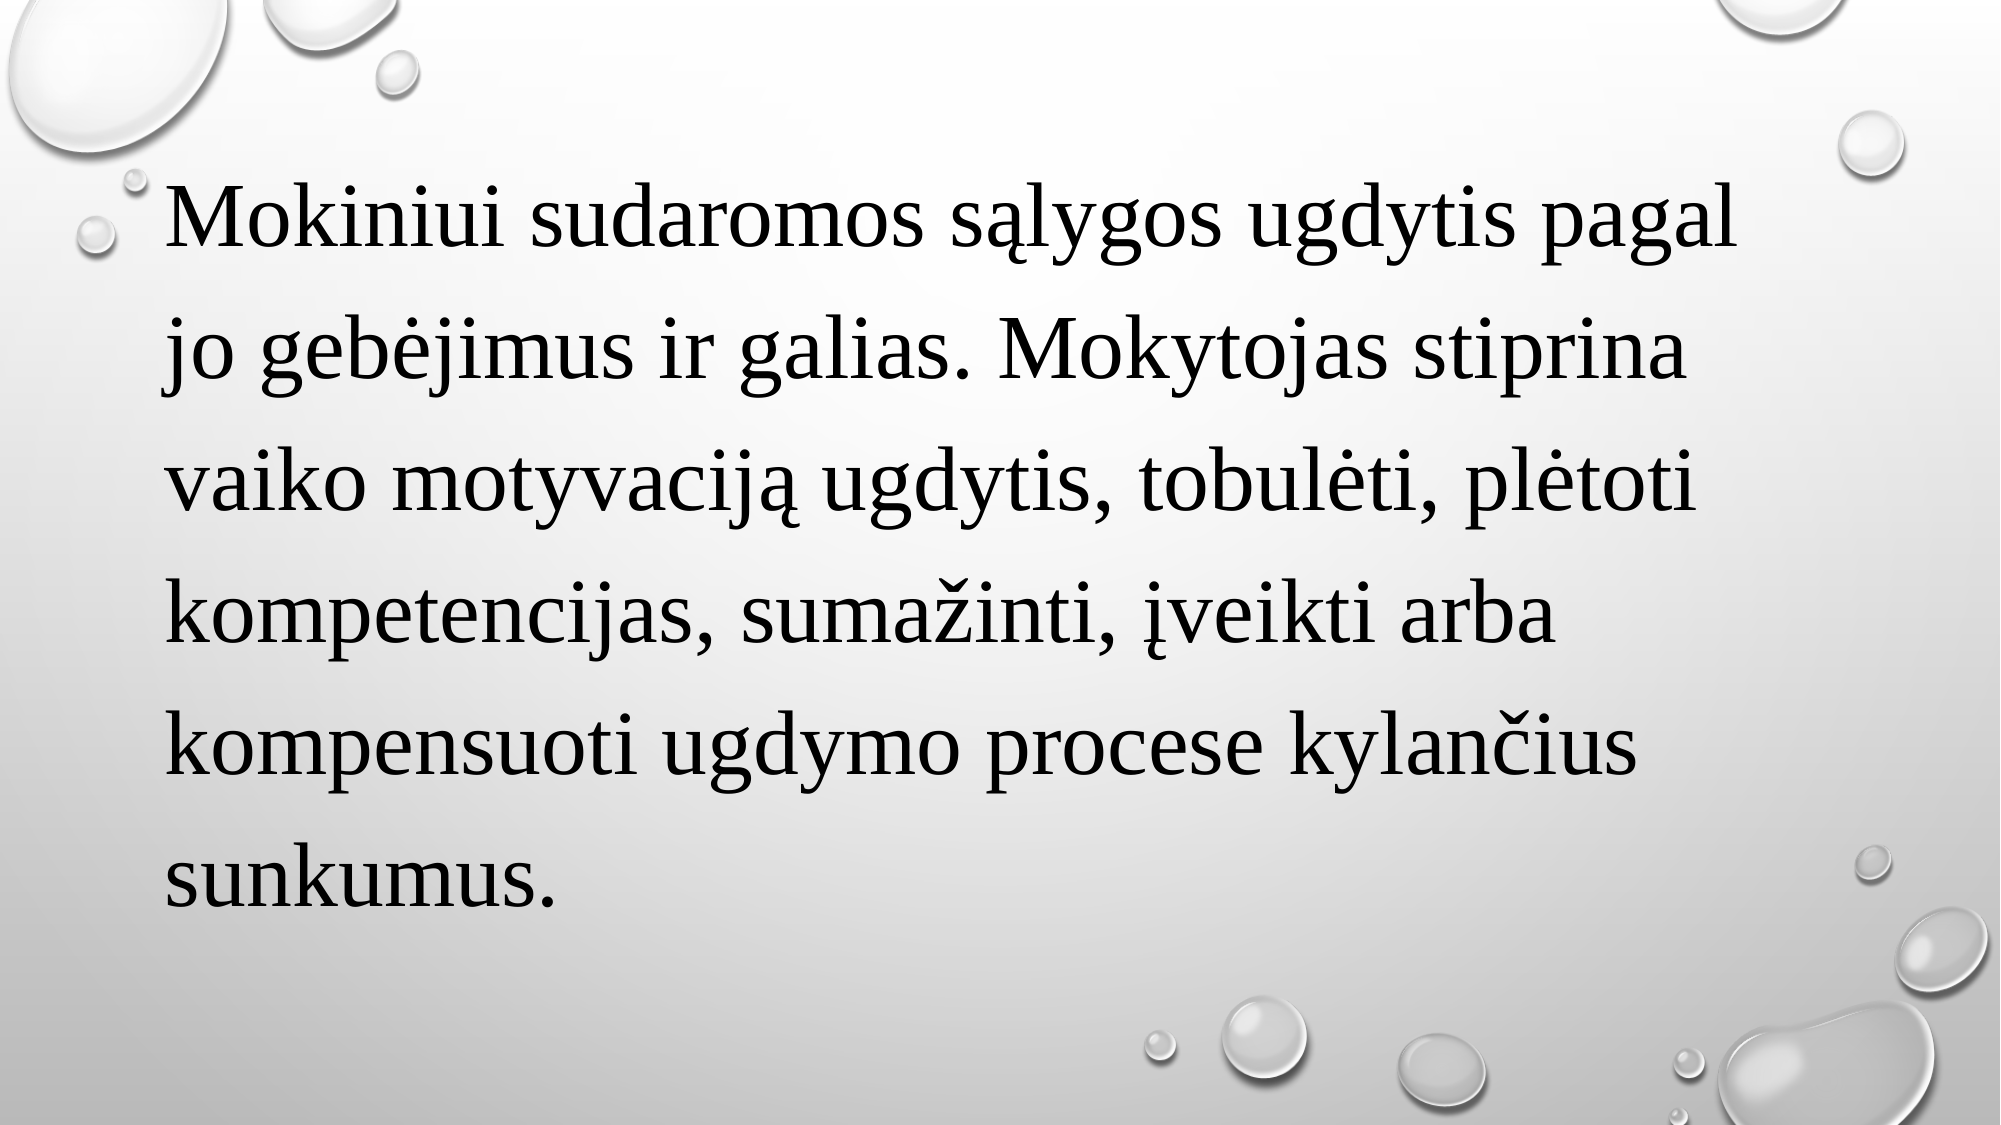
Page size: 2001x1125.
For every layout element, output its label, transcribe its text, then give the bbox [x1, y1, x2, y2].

list Mokiniui sudaromos sąlygos ugdytis pagal jo gebėjimus ir galias. Mokytojas stiprina vaiko motyvaciją ugdytis, tobulėti, plėtoti kompetencijas, sumažinti, įveikti arba kompensuoti ugdymo procese kylančius sunkumus. [149, 125, 1850, 1052]
picture [0, 0, 2000, 1125]
